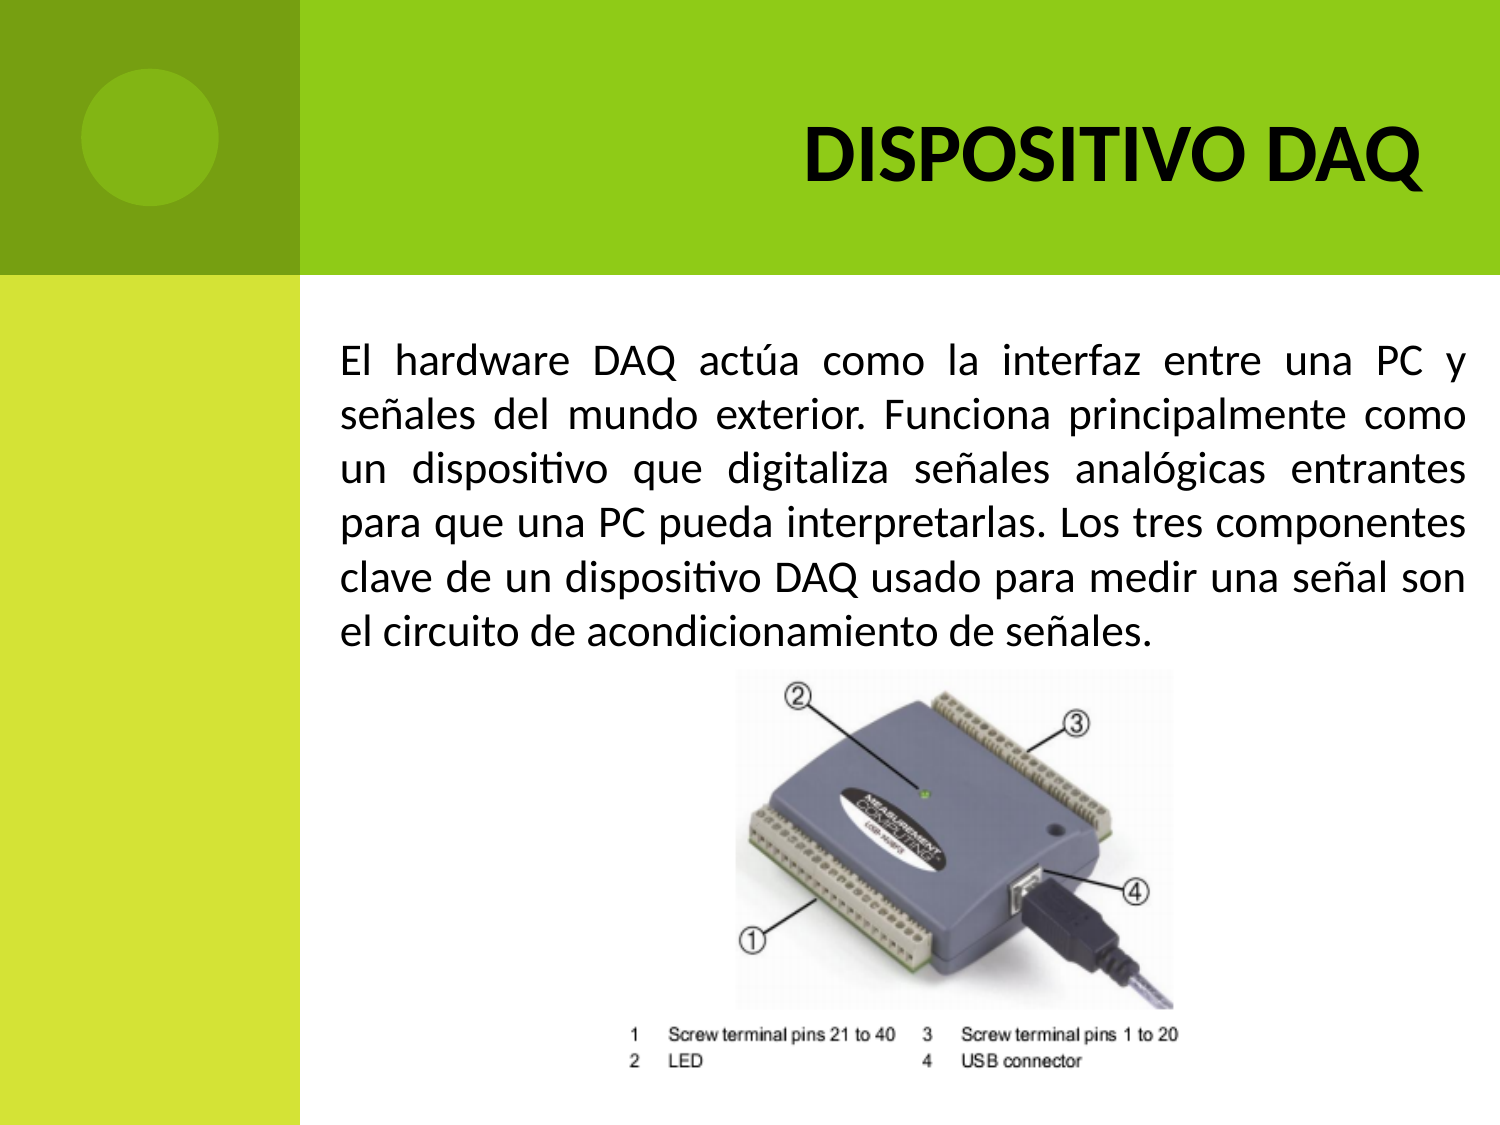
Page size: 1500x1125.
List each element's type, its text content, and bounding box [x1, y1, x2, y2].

list El hardware DAQ actúa como la interfaz entre una PC y señales del mundo exterior. Funciona principalmente como un dispositivo que digitaliza señales analógicas entrantes para que una PC pueda interpretarlas. Los tres componentes clave de un dispositivo DAQ usado para medir una señal son el circuito de acondicionamiento de señales. [324, 322, 1483, 664]
title DISPOSITIVO DAQ [963, 54, 1457, 243]
text_box [670, 634, 1218, 656]
picture [529, 662, 1278, 1080]
text_box [25, 0, 963, 366]
